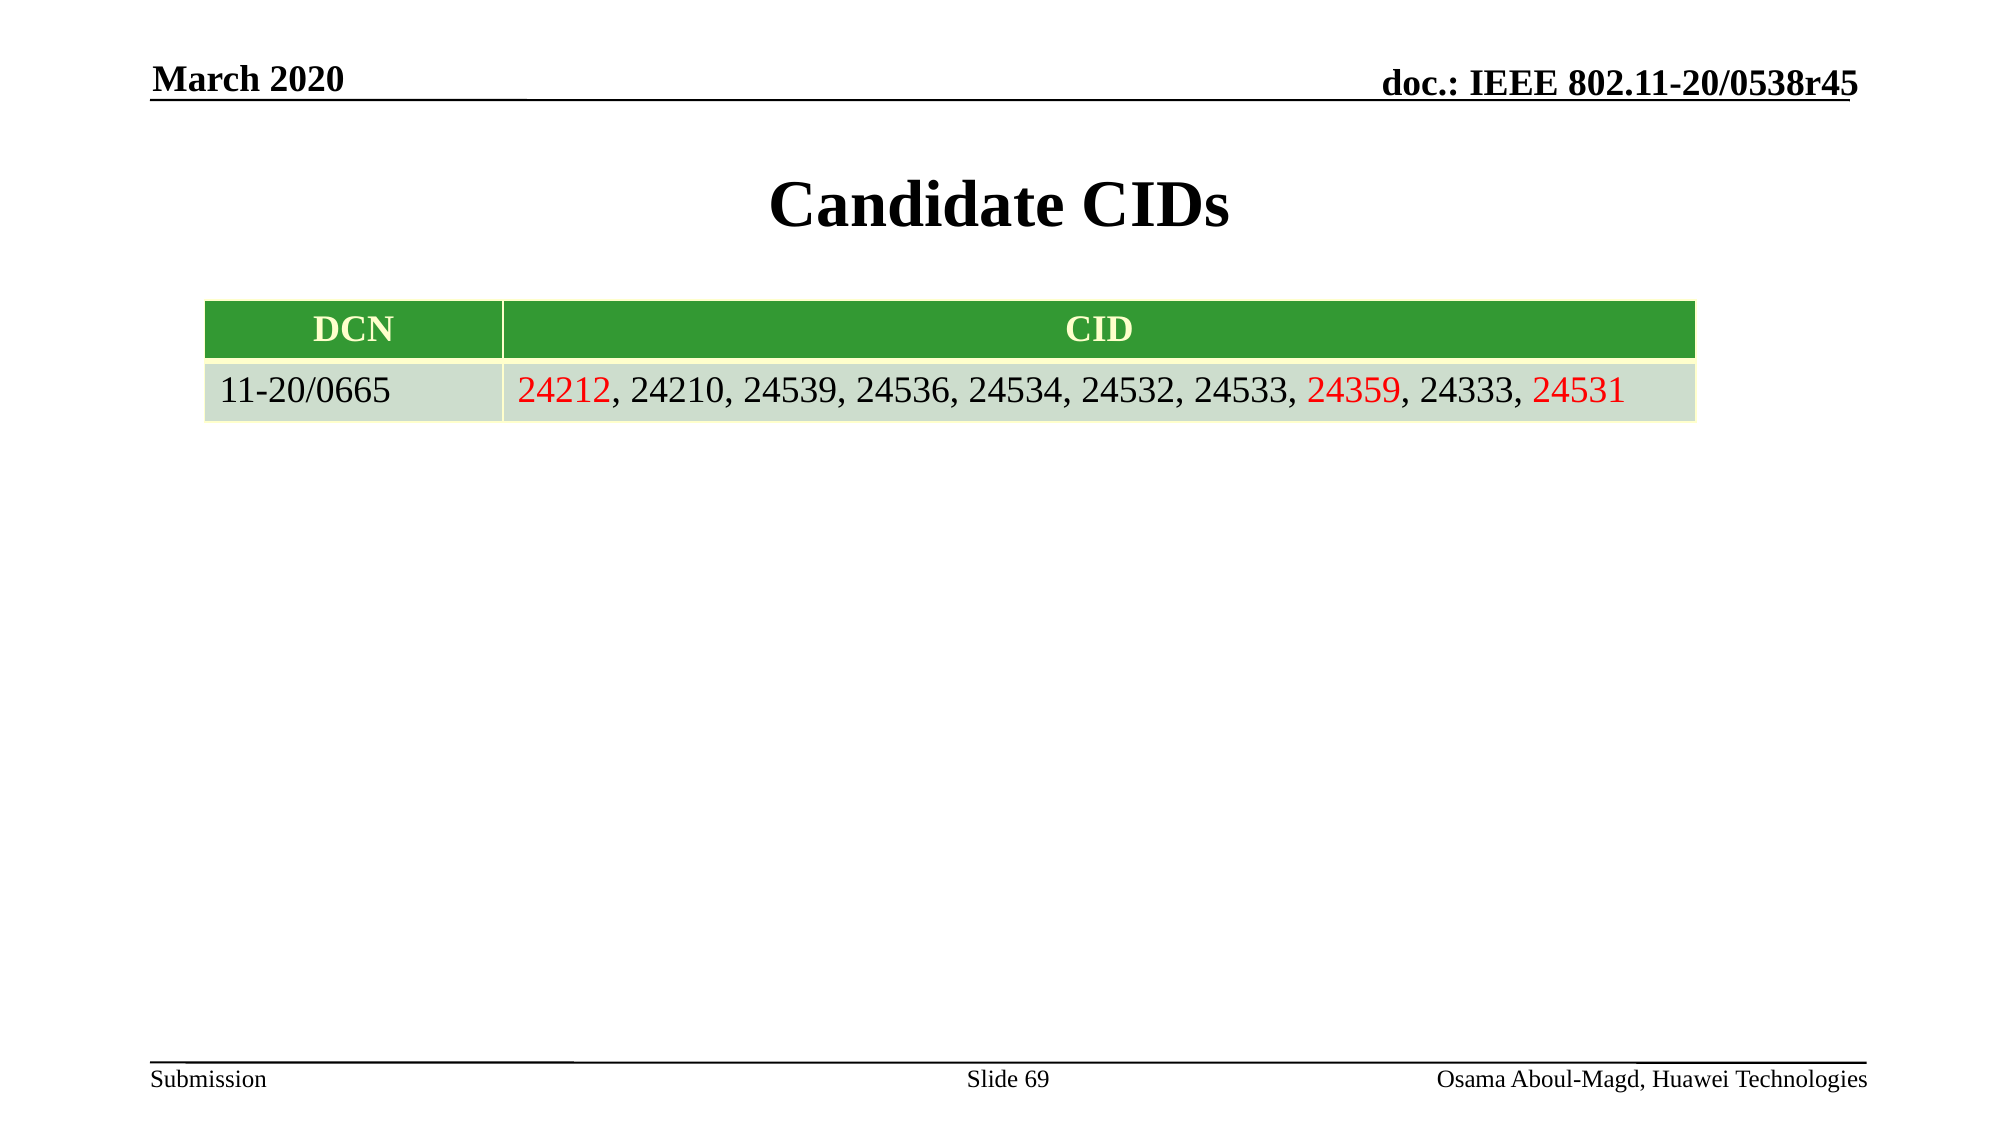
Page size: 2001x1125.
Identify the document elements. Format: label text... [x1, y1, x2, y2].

table_cell 11-20/0665 [205, 364, 502, 421]
table_header CID [504, 301, 1695, 358]
table_header DCN [205, 301, 502, 358]
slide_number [152, 54, 563, 100]
title Candidate CIDs [149, 112, 1850, 288]
table_cell 24212, 24210, 24539, 24536, 24534, 24532, 24533, 24359, 24333, 24531 [504, 364, 1695, 421]
slide_number Slide 69 [950, 1061, 1067, 1123]
footer Osama Aboul-Magd, Huawei Technologies [1171, 1061, 1869, 1093]
